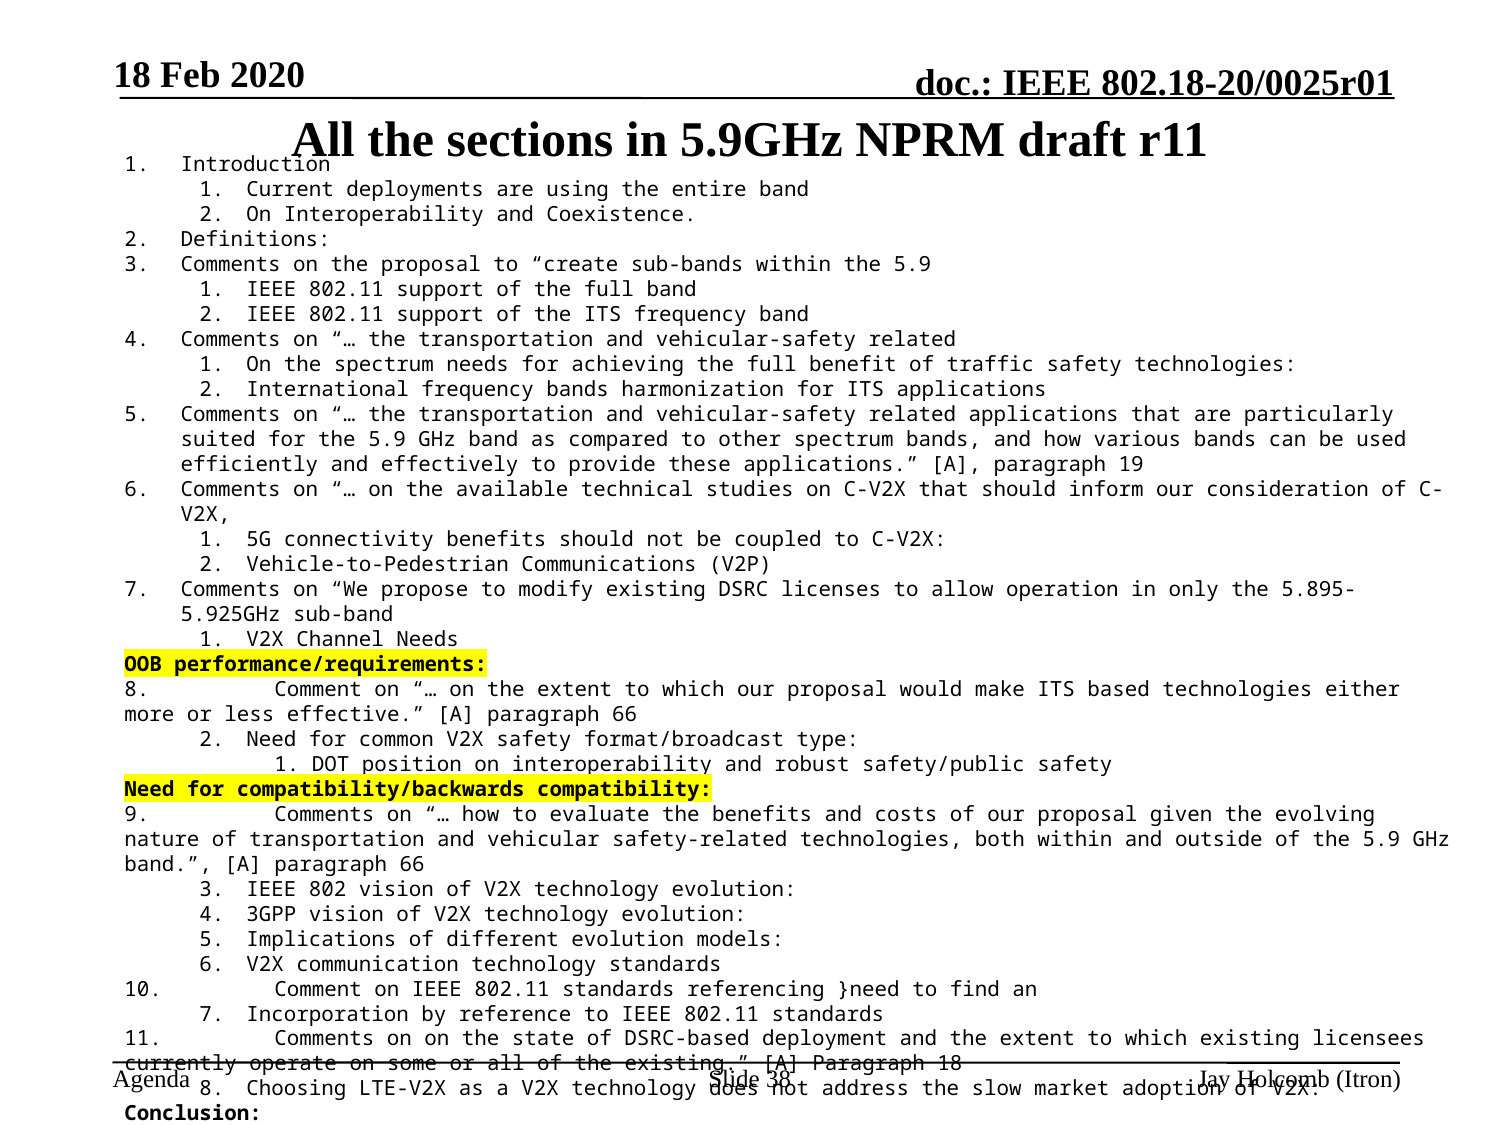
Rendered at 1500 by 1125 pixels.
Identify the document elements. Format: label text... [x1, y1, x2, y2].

list Introduction Current deployments are using the entire band On Interoperability and Coexistence. Definitions: Comments on the proposal to “create sub-bands within the 5.9 IEEE 802.11 support of the full band IEEE 802.11 support of the ITS frequency band Comments on “… the transportation and vehicular-safety related On the spectrum needs for achieving the full benefit of traffic safety technologies: International frequency bands harmonization for ITS applications Comments on “… the transportation and vehicular-safety related applications that are particularly suited for the 5.9 GHz band as compared to other spectrum bands, and how various bands can be used efficiently and effectively to provide these applications.” [A], paragraph 19 Comments on “… on the available technical studies on C-V2X that should inform our consideration of C-V2X, 5G connectivity benefits should not be coupled to C-V2X: Vehicle-to-Pedestrian Communications (V2P) Comments on “We propose to modify existing DSRC licenses to allow operation in only the 5.895-5.925GHz sub-band V2X Channel Needs OOB performance/requirements: 8. Comment on “… on the extent to which our proposal would make ITS based technologies either more or less effective.” [A] paragraph 66 Need for common V2X safety format/broadcast type: DOT position on interoperability and robust safety/public safety Need for compatibility/backwards compatibility: 9. Comments on “… how to evaluate the benefits and costs of our proposal given the evolving nature of transportation and vehicular safety-related technologies, both within and outside of the 5.9 GHz band.”, [A] paragraph 66 IEEE 802 vision of V2X technology evolution: 3GPP vision of V2X technology evolution: Implications of different evolution models: V2X communication technology standards 10. Comment on IEEE 802.11 standards referencing }need to find an Incorporation by reference to IEEE 802.11 standards 11. Comments on on the state of DSRC-based deployment and the extent to which existing licensees currently operate on some or all of the existing.” [A] Paragraph 18 Choosing LTE-V2X as a V2X technology does not address the slow market adoption of V2X: Conclusion: [108, 142, 1471, 819]
slide_number Slide 38 [699, 1061, 800, 1123]
title All the sections in 5.9GHz NPRM draft r11 [112, 94, 1388, 179]
footer Jay Holcomb (Itron) [878, 1061, 1402, 1093]
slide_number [113, 49, 476, 94]
